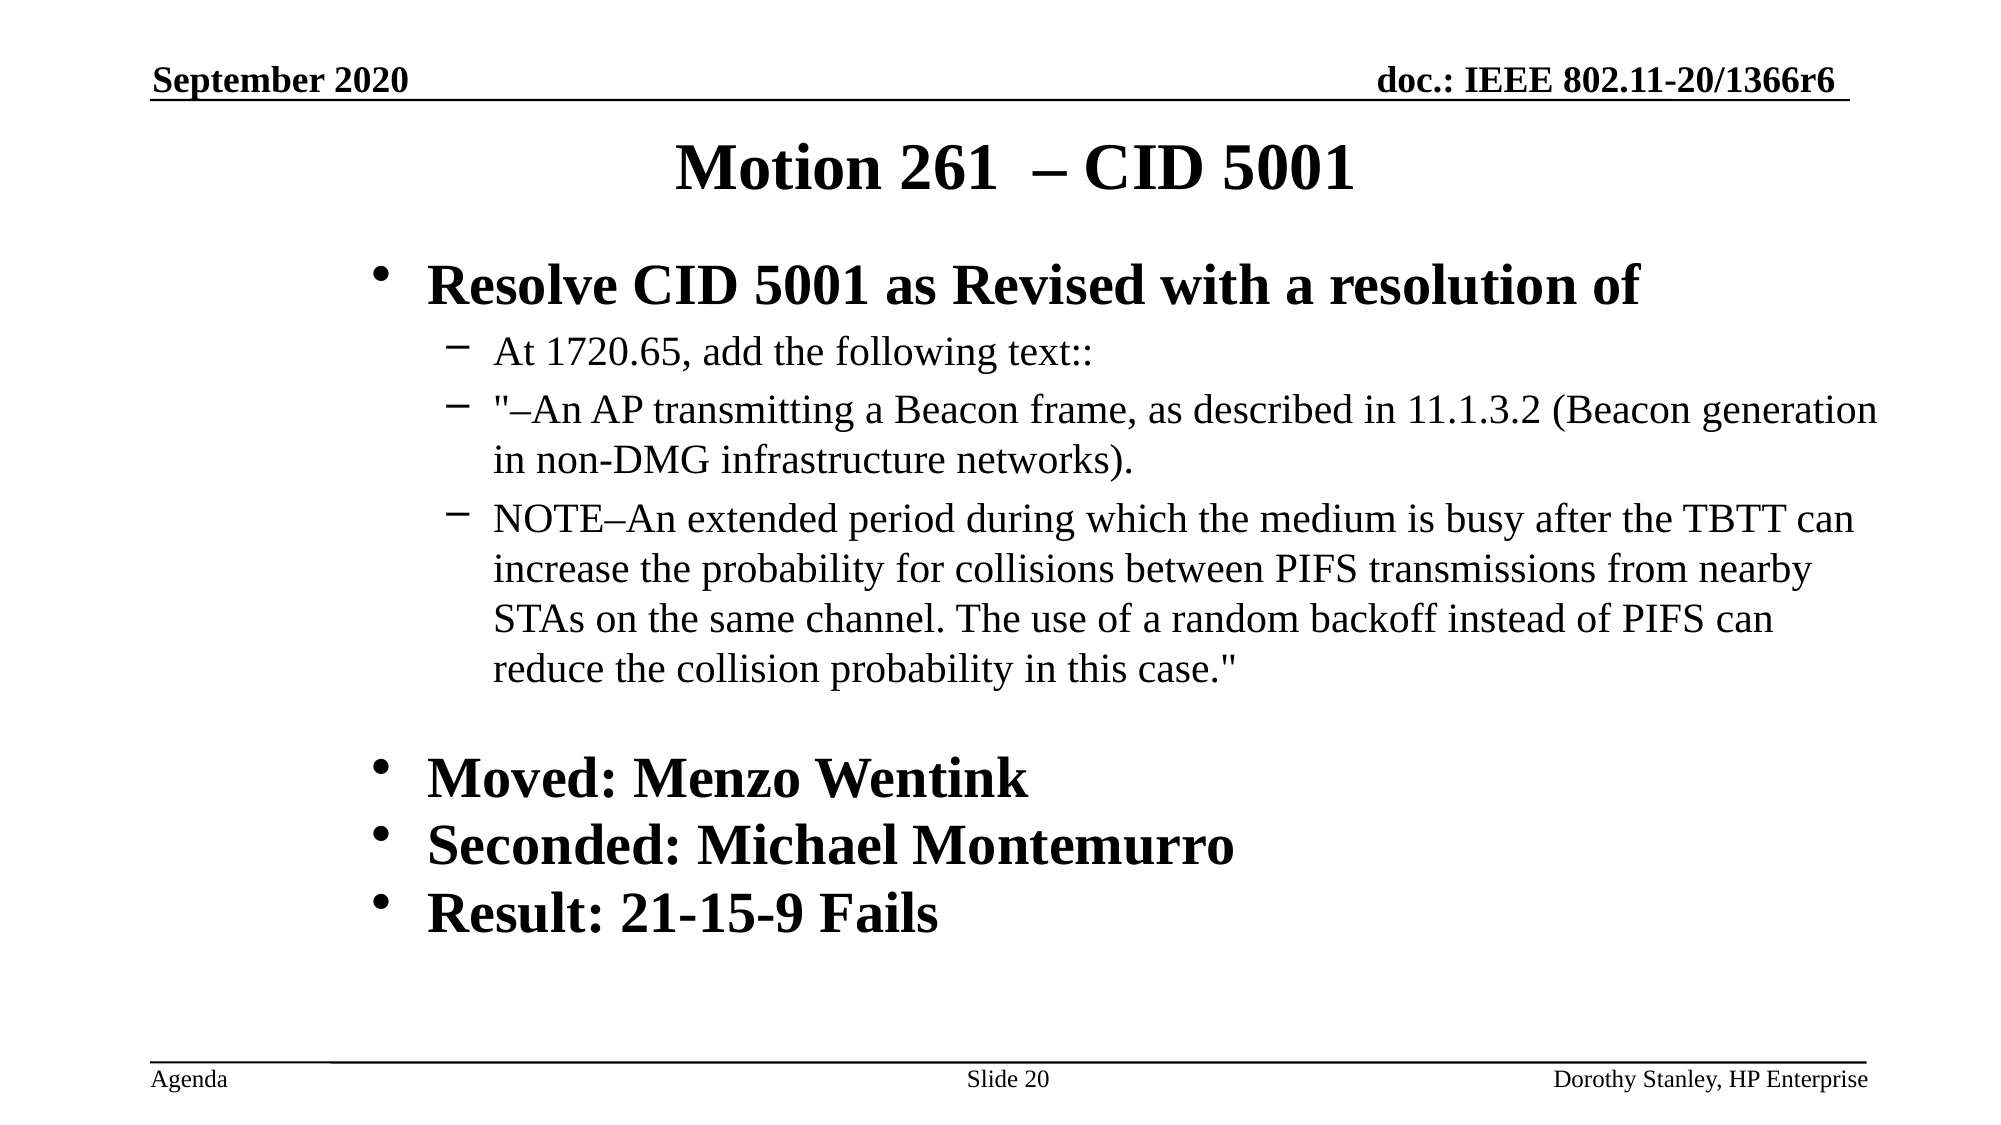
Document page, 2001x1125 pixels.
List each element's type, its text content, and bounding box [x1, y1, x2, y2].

list Resolve CID 5001 as Revised with a resolution of At 1720.65, add the following text:: "–An AP transmitting a Beacon frame, as described in 11.1.3.2 (Beacon generation in non-DMG infrastructure networks). NOTE–An extended period during which the medium is busy after the TBTT can increase the probability for collisions between PIFS transmissions from nearby STAs on the same channel. The use of a random backoff instead of PIFS can reduce the collision probability in this case." Moved: Menzo Wentink Seconded: Michael Montemurro Result: 21-15-9 Fails [356, 251, 1911, 1002]
slide_number Slide 20 [966, 1062, 1051, 1093]
footer Dorothy Stanley, HP Enterprise [1549, 1062, 1869, 1093]
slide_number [152, 54, 567, 100]
title Motion 261 – CID 5001 [200, 75, 1850, 250]
